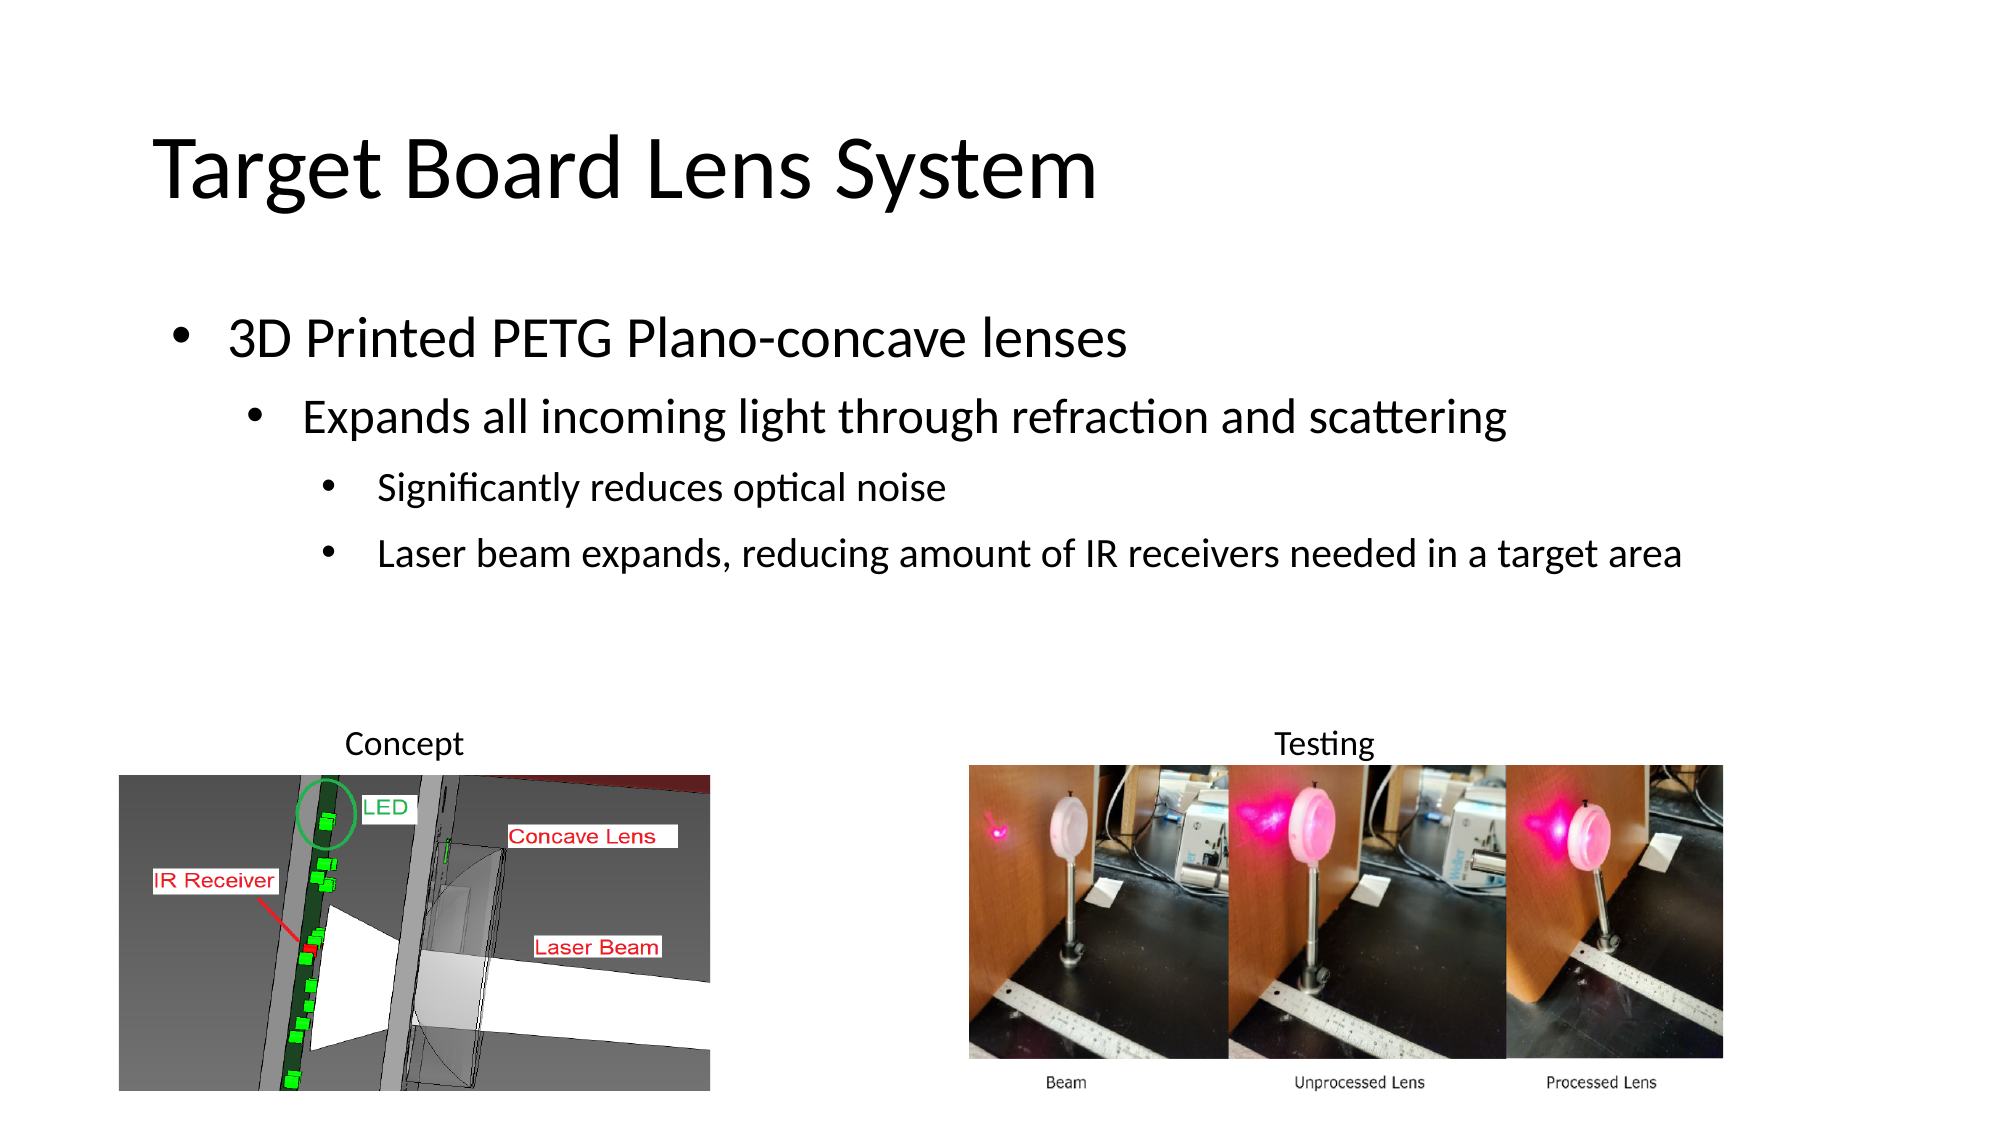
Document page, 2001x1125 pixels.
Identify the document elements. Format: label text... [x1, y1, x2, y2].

text_box Concept [330, 705, 588, 774]
text_box Testing [1259, 705, 1433, 763]
list 3D Printed PETG Plano-concave lenses Expands all incoming light through refraction and scattering Significantly reduces optical noise Laser beam expands, reducing amount of IR receivers needed in a target area [137, 299, 1863, 1014]
title Target Board Lens System [137, 59, 1863, 278]
picture [118, 775, 711, 1092]
picture [968, 765, 1724, 1102]
